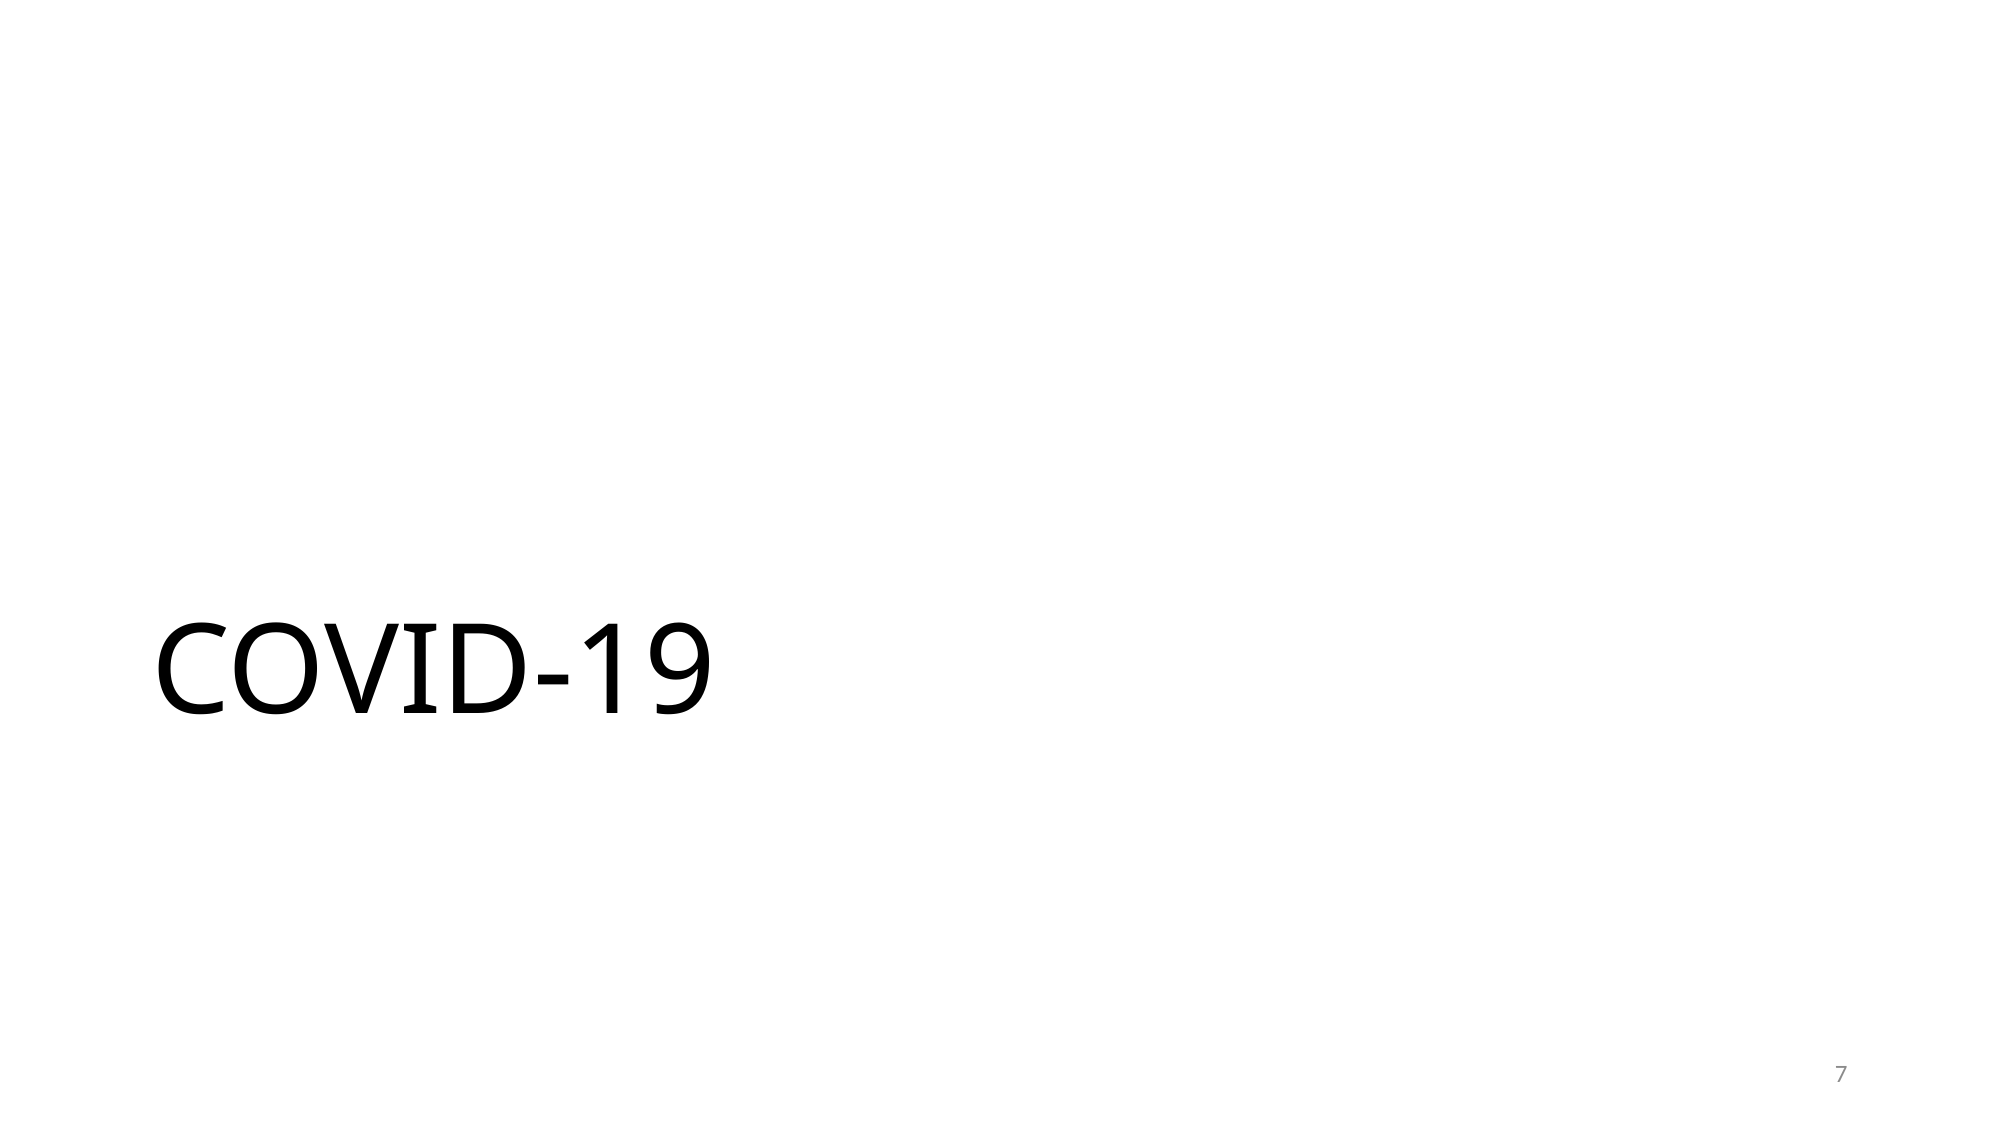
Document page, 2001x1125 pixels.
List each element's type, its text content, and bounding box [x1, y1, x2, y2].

slide_number 7 [1412, 1042, 1863, 1103]
title COVID-19 [136, 280, 1862, 749]
